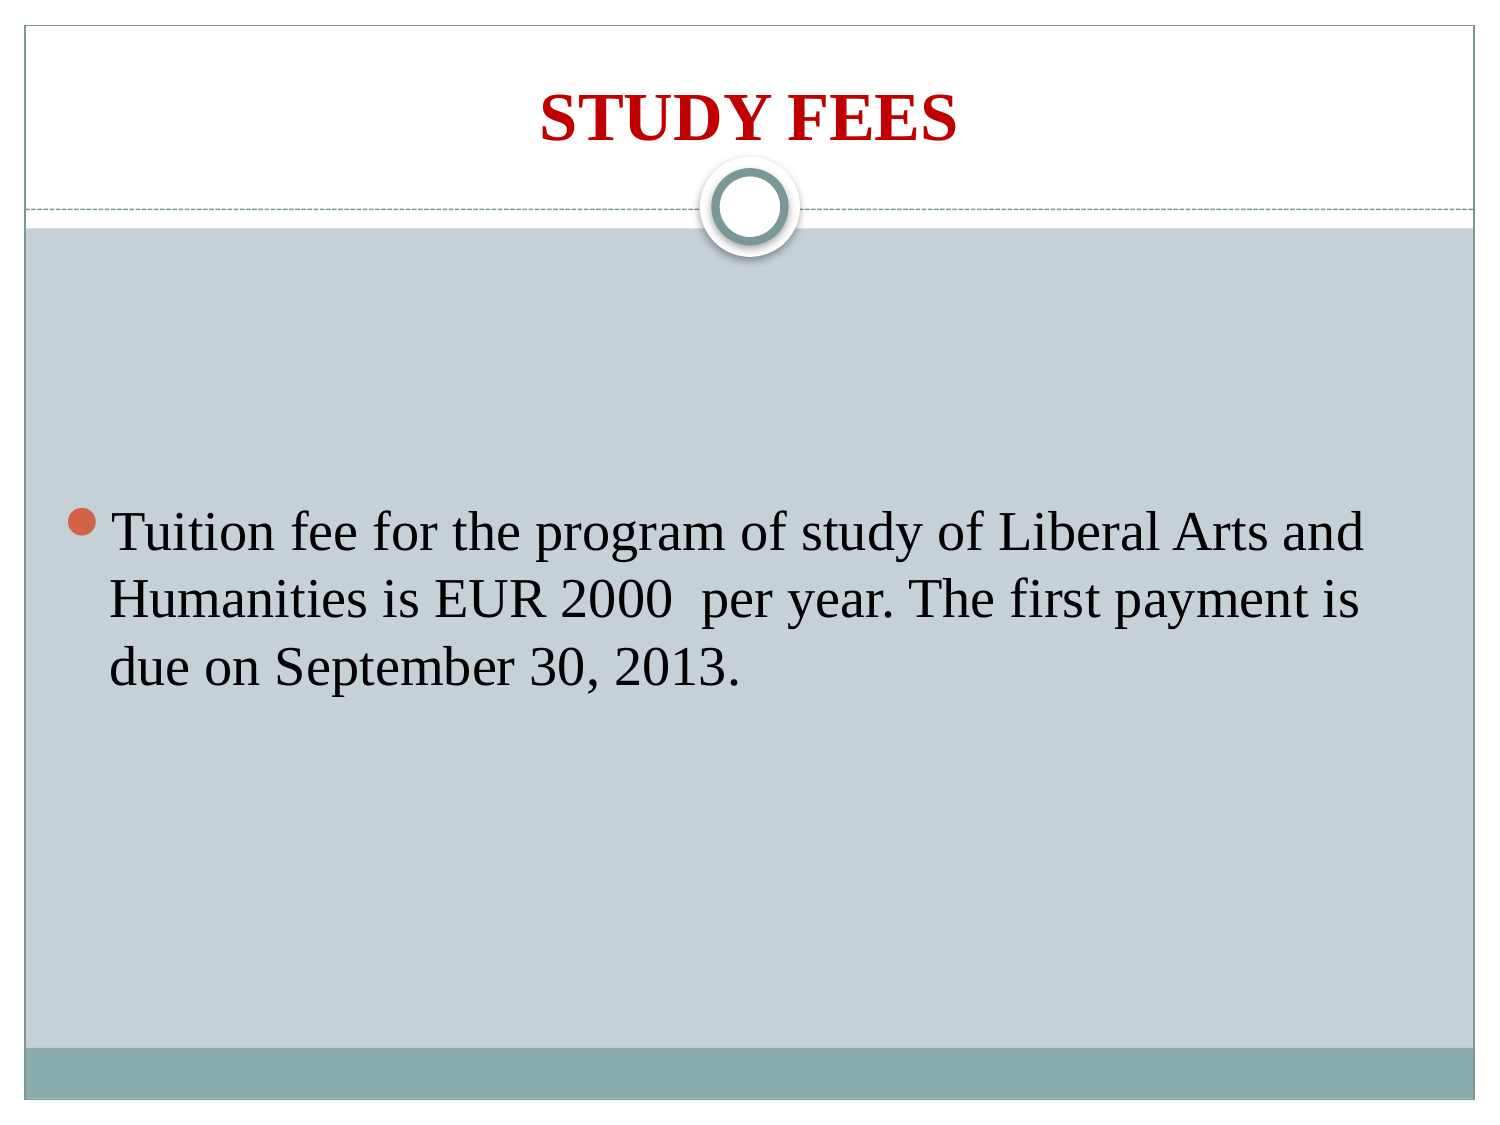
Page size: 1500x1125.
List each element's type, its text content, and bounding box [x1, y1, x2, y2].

list Tuition fee for the program of study of Liberal Arts and Humanities is EUR 2000 per year. The first payment is due on September 30, 2013. [49, 250, 1445, 1001]
title Study Fees [49, 37, 1450, 162]
